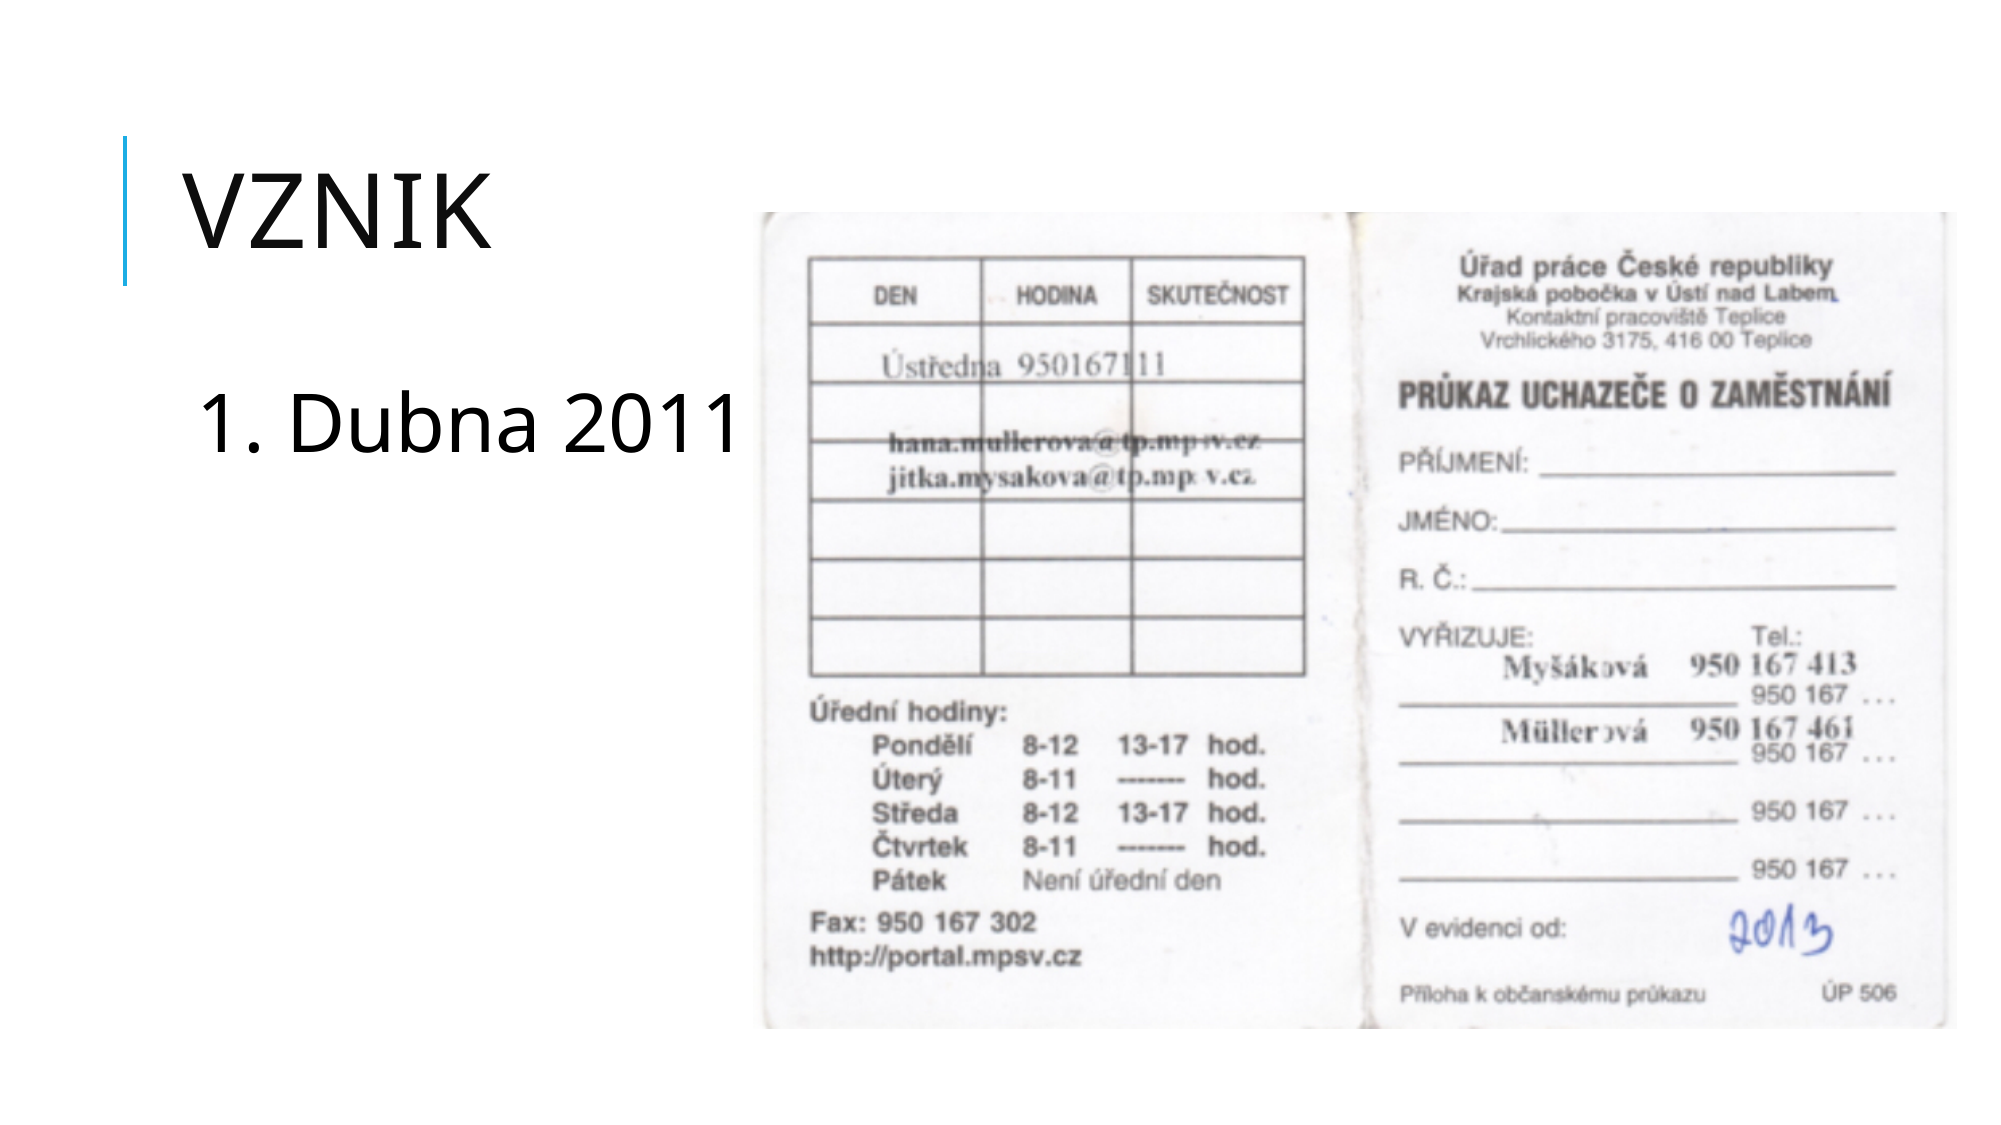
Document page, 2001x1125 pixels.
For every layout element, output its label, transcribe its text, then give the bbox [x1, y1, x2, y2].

picture [753, 212, 1957, 1030]
list 1. Dubna 2011 [168, 375, 750, 1035]
title Vznik [168, 96, 1763, 342]
